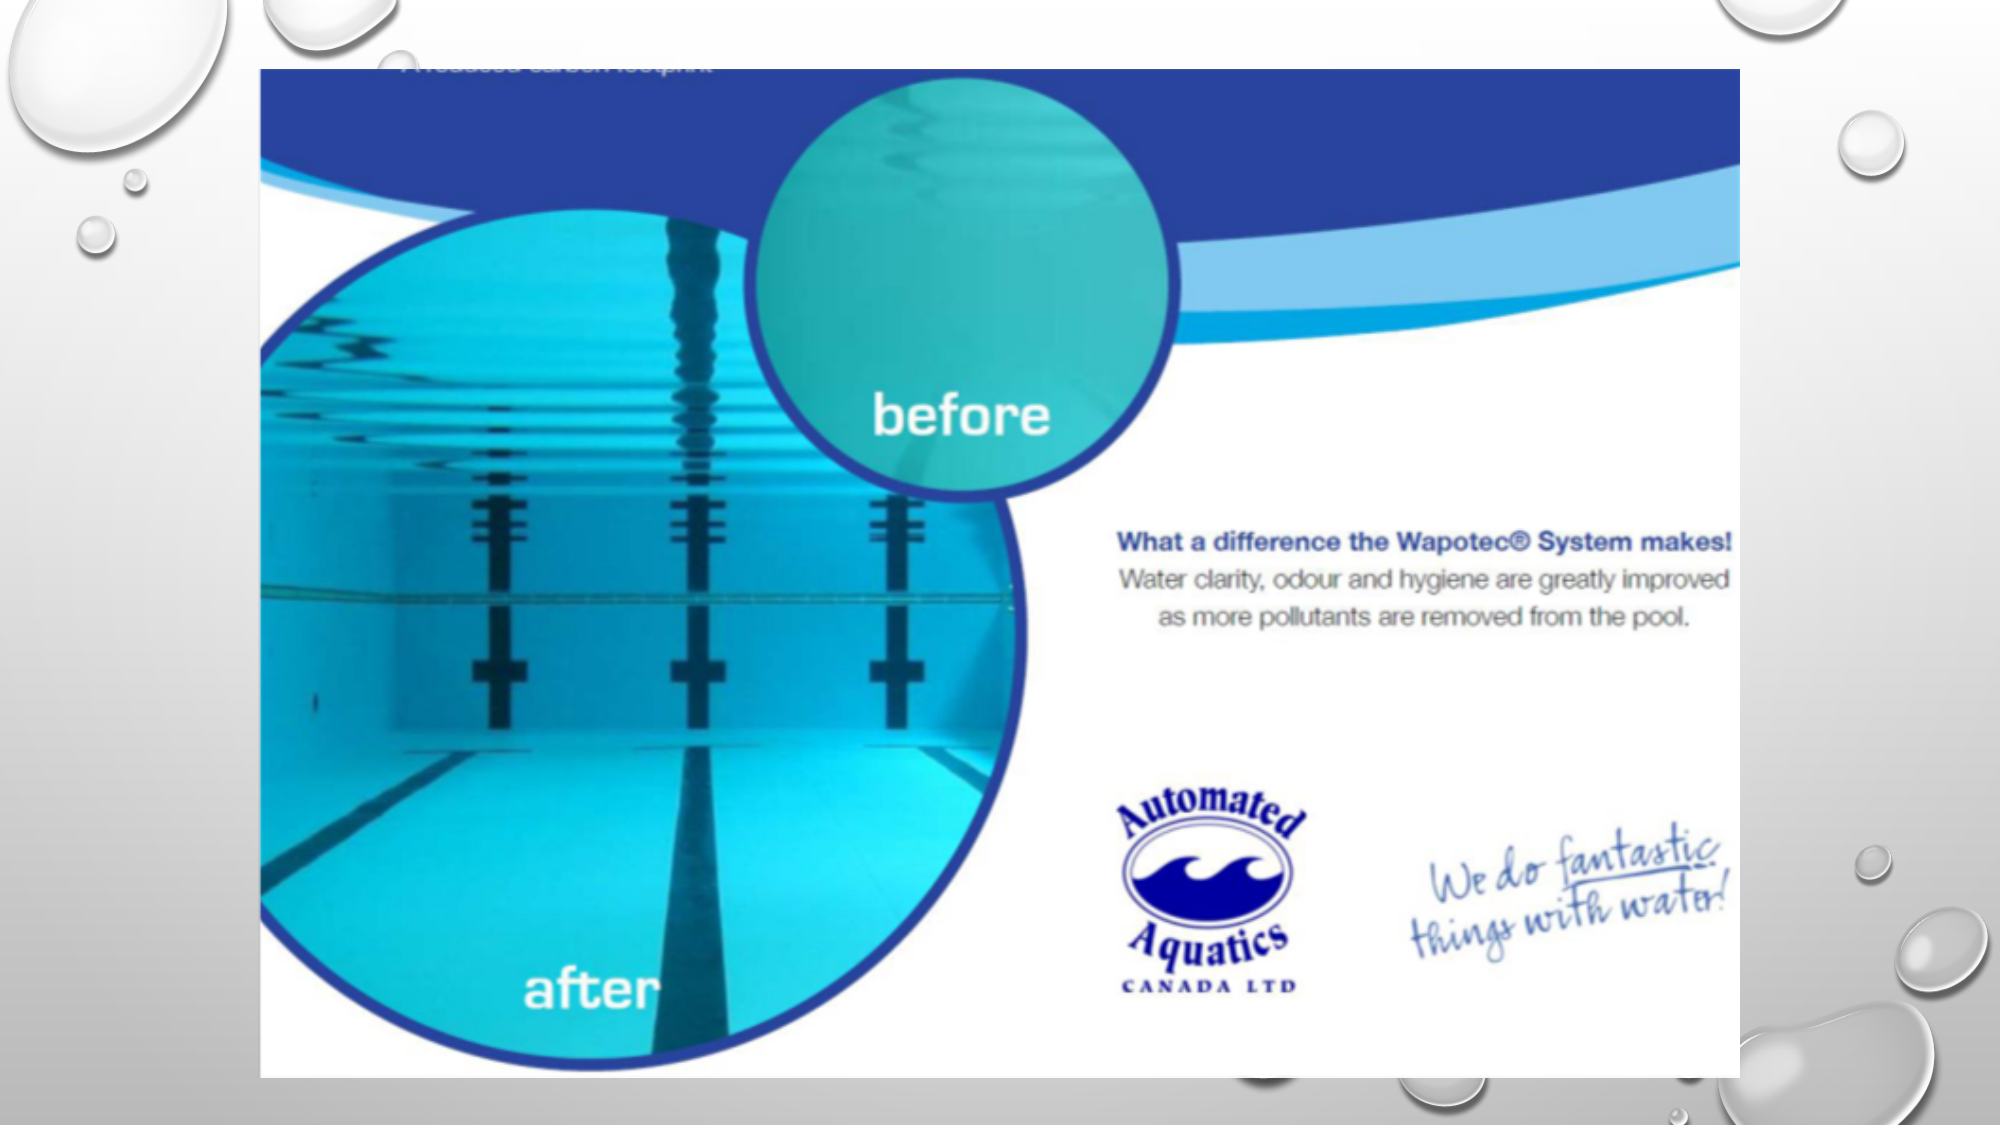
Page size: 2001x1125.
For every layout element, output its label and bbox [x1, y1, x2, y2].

picture [0, 0, 2000, 1125]
list [228, 69, 1740, 1078]
